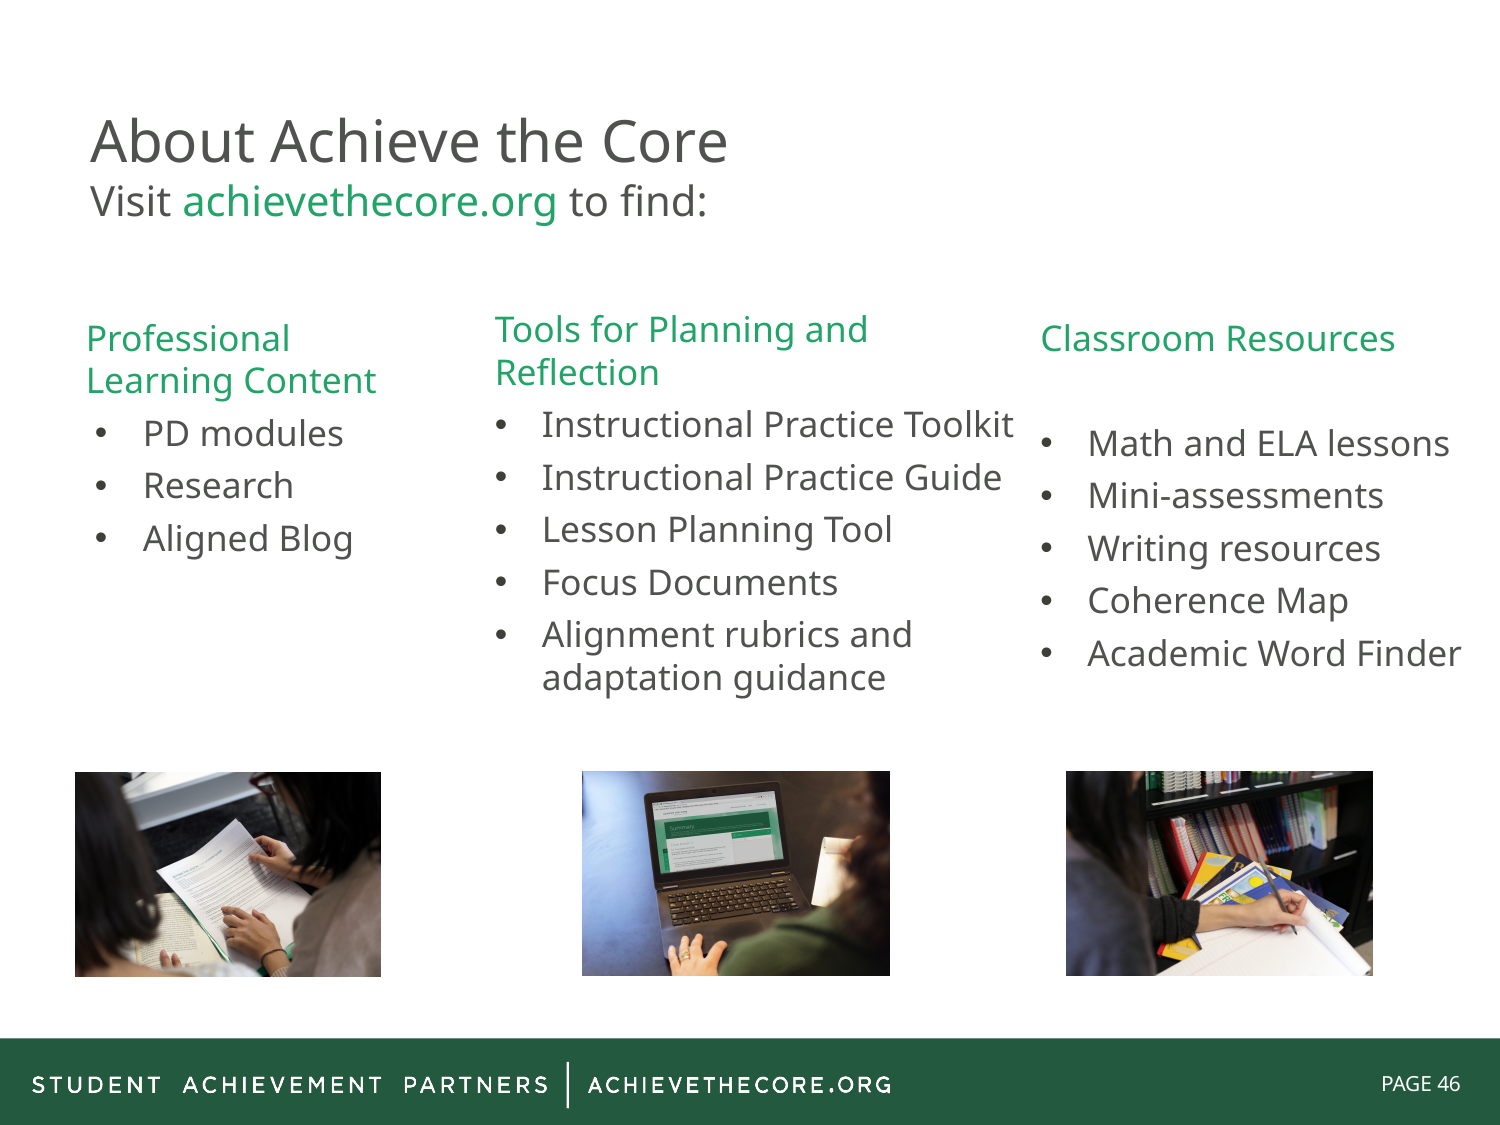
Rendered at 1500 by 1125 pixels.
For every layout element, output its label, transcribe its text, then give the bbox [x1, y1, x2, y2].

picture [74, 772, 381, 977]
list Tools for Planning and Reflection Instructional Practice Toolkit Instructional Practice Guide Lesson Planning Tool Focus Documents Alignment rubrics and adaptation guidance [479, 292, 1047, 1035]
picture [12, 1055, 911, 1112]
list Classroom Resources Math and ELA lessons Mini-assessments Writing resources Coherence Map Academic Word Finder [1025, 300, 1479, 1044]
list Professional Learning Content PD modules Research Aligned Blog [70, 300, 431, 669]
picture [582, 771, 890, 977]
picture [1065, 771, 1374, 977]
title About Achieve the Core Visit achievethecore.org to find: [75, 45, 1425, 285]
